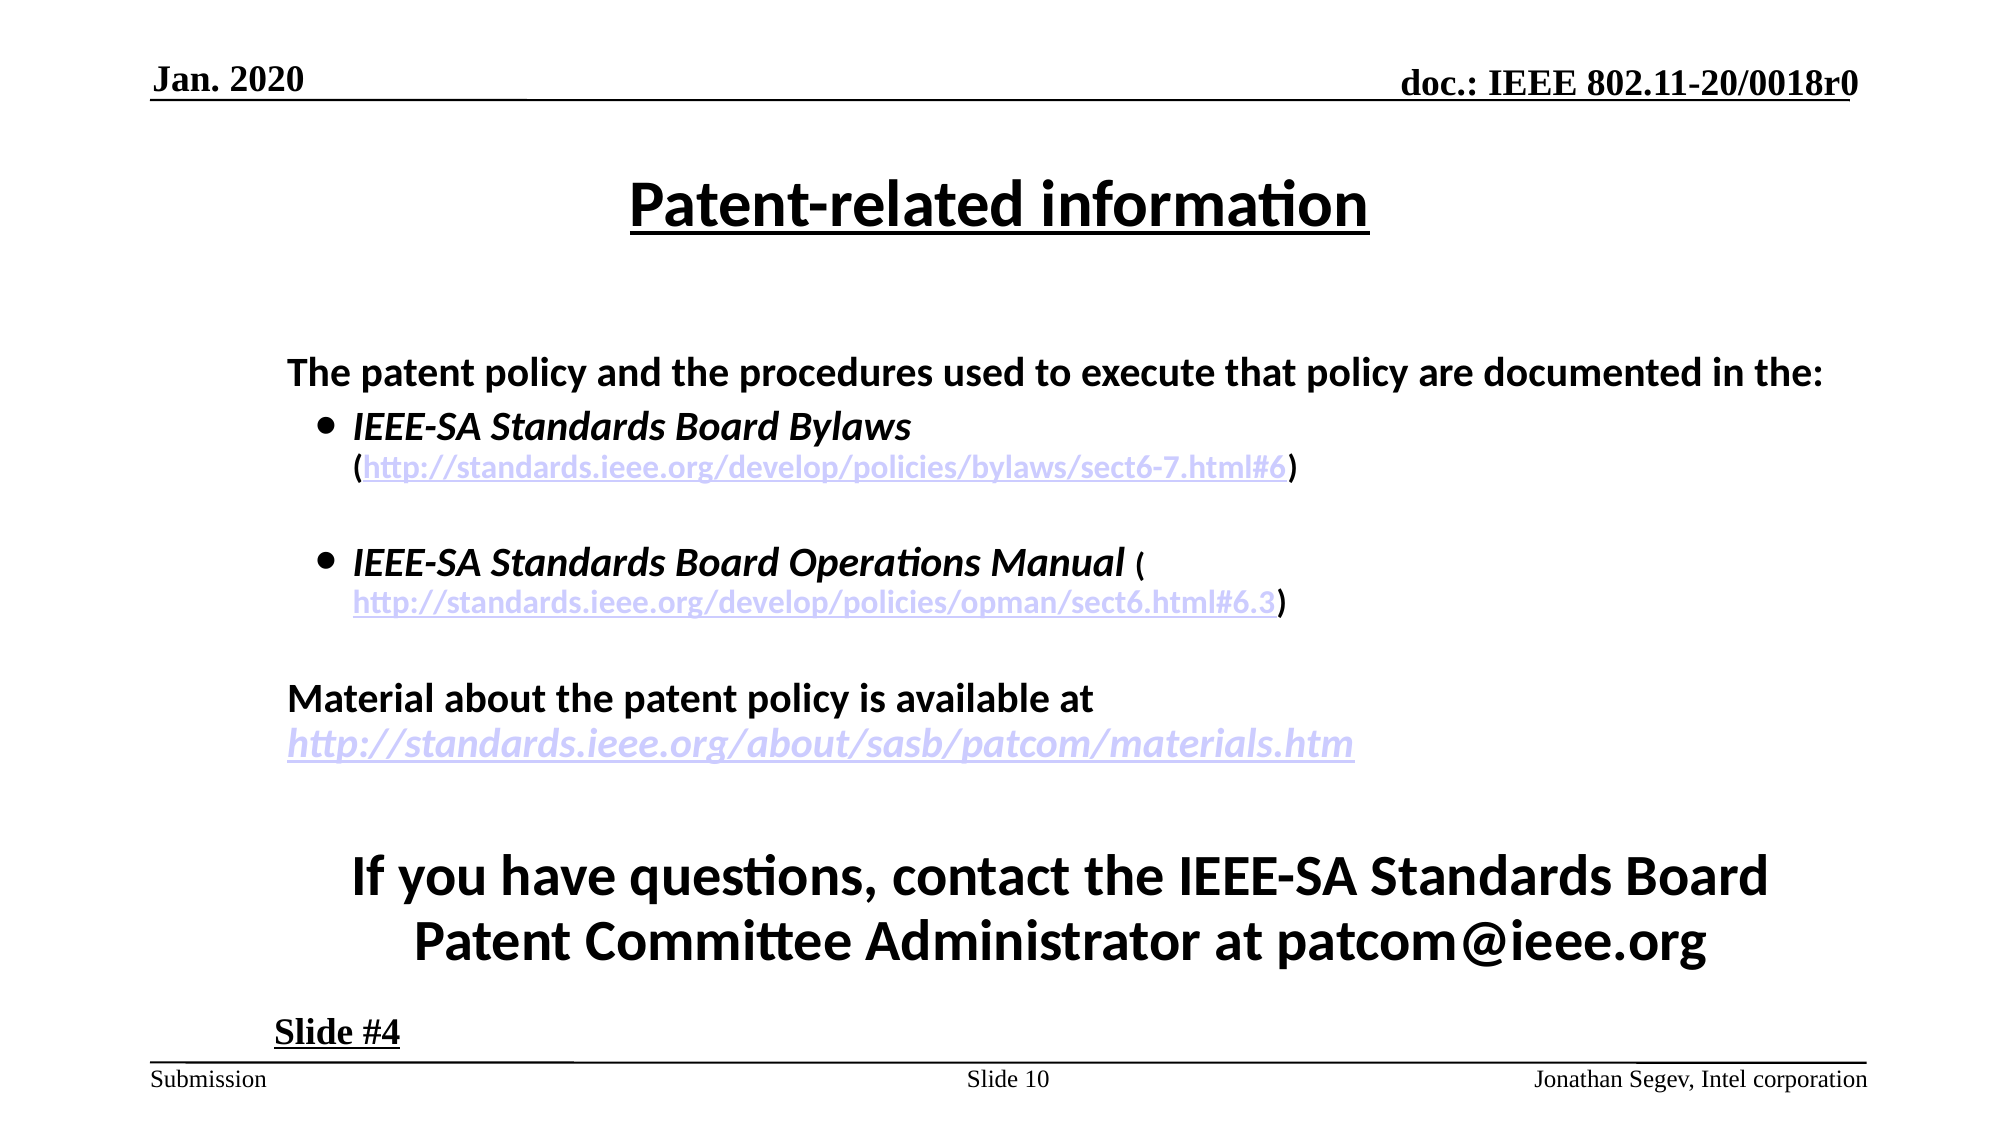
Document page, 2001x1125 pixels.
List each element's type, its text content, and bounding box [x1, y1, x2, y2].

text_box Slide #4 [259, 999, 416, 1060]
slide_number Slide 10 [950, 1061, 1067, 1123]
title Patent-related information [149, 112, 1850, 288]
list The patent policy and the procedures used to execute that policy are documented in the: IEEE-SA Standards Board Bylaws (http://standards.ieee.org/develop/policies/bylaws/sect6-7.html#6) IEEE-SA Standards Board Operations Manual (http://standards.ieee.org/develop/policies/opman/sect6.html#6.3) Material about the patent policy is available at http://standards.ieee.org/about/sasb/patcom/materials.htm If you have questions, contact the IEEE-SA Standards Board Patent Committee Administrator at patcom@ieee.org [149, 324, 1850, 1000]
footer Jonathan Segev, Intel corporation [1171, 1061, 1869, 1093]
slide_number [152, 54, 563, 100]
